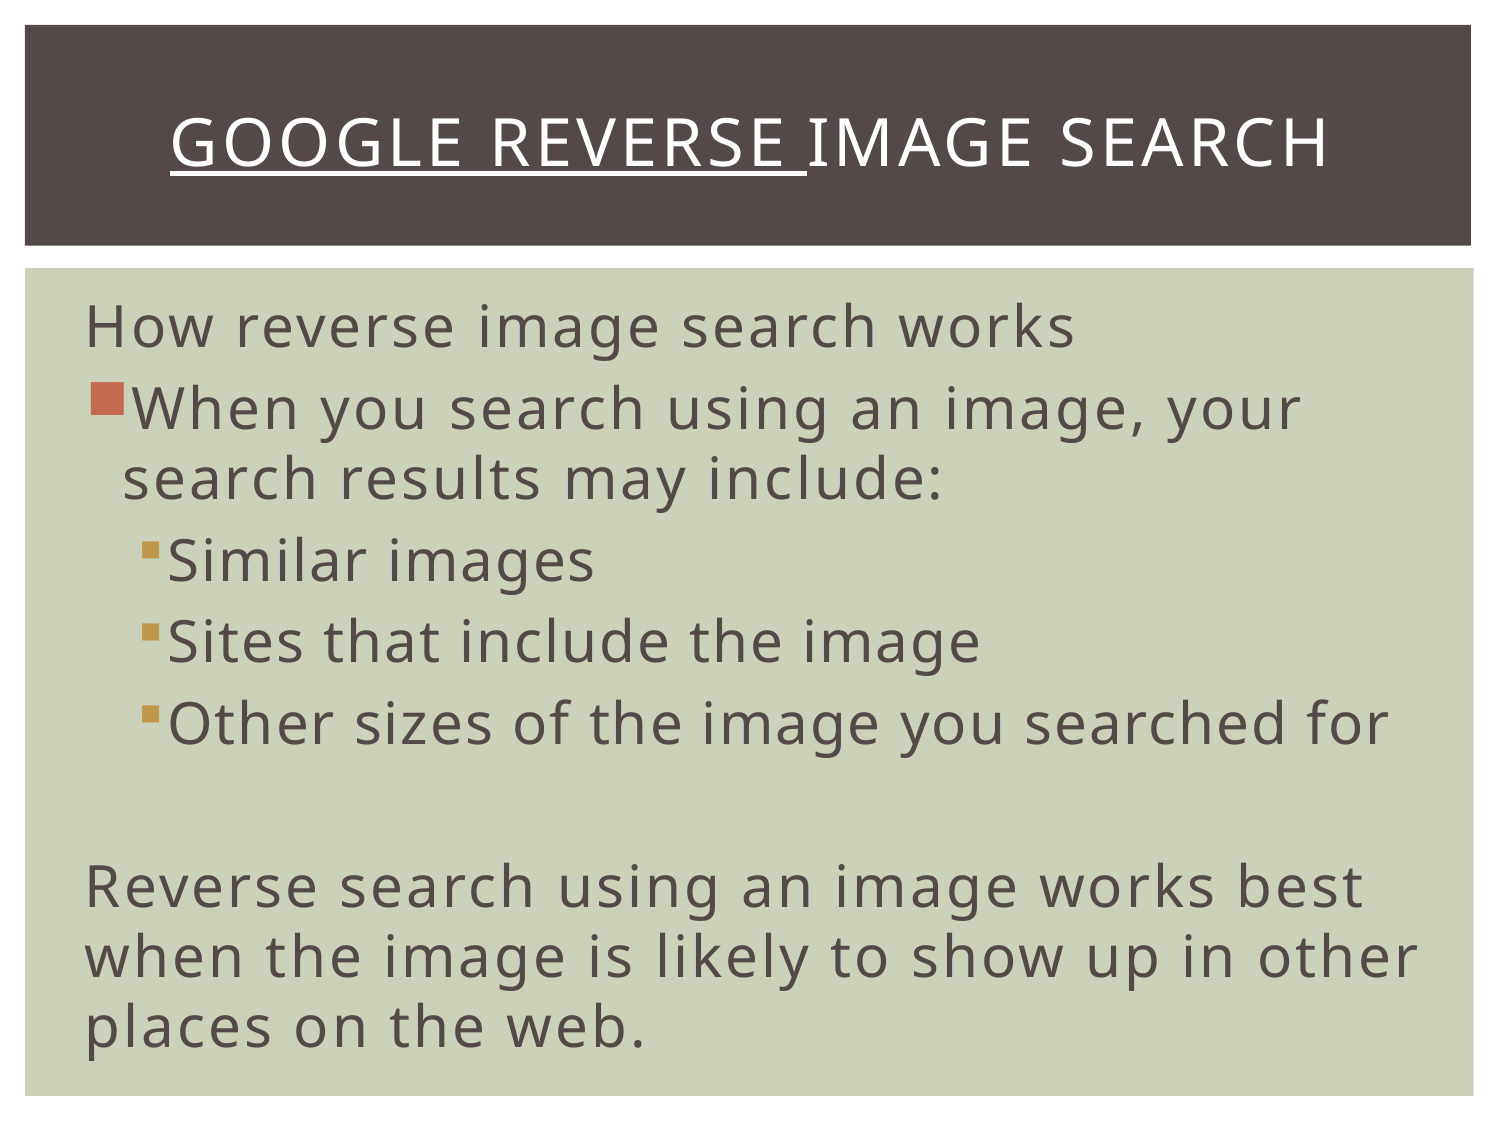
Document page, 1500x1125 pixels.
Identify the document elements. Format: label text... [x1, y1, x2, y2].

title Google reverse image search [62, 58, 1438, 232]
list How reverse image search works When you search using an image, your search results may include: Similar images Sites that include the image Other sizes of the image you searched for Reverse search using an image works best when the image is likely to show up in other places on the web. [62, 281, 1442, 1125]
